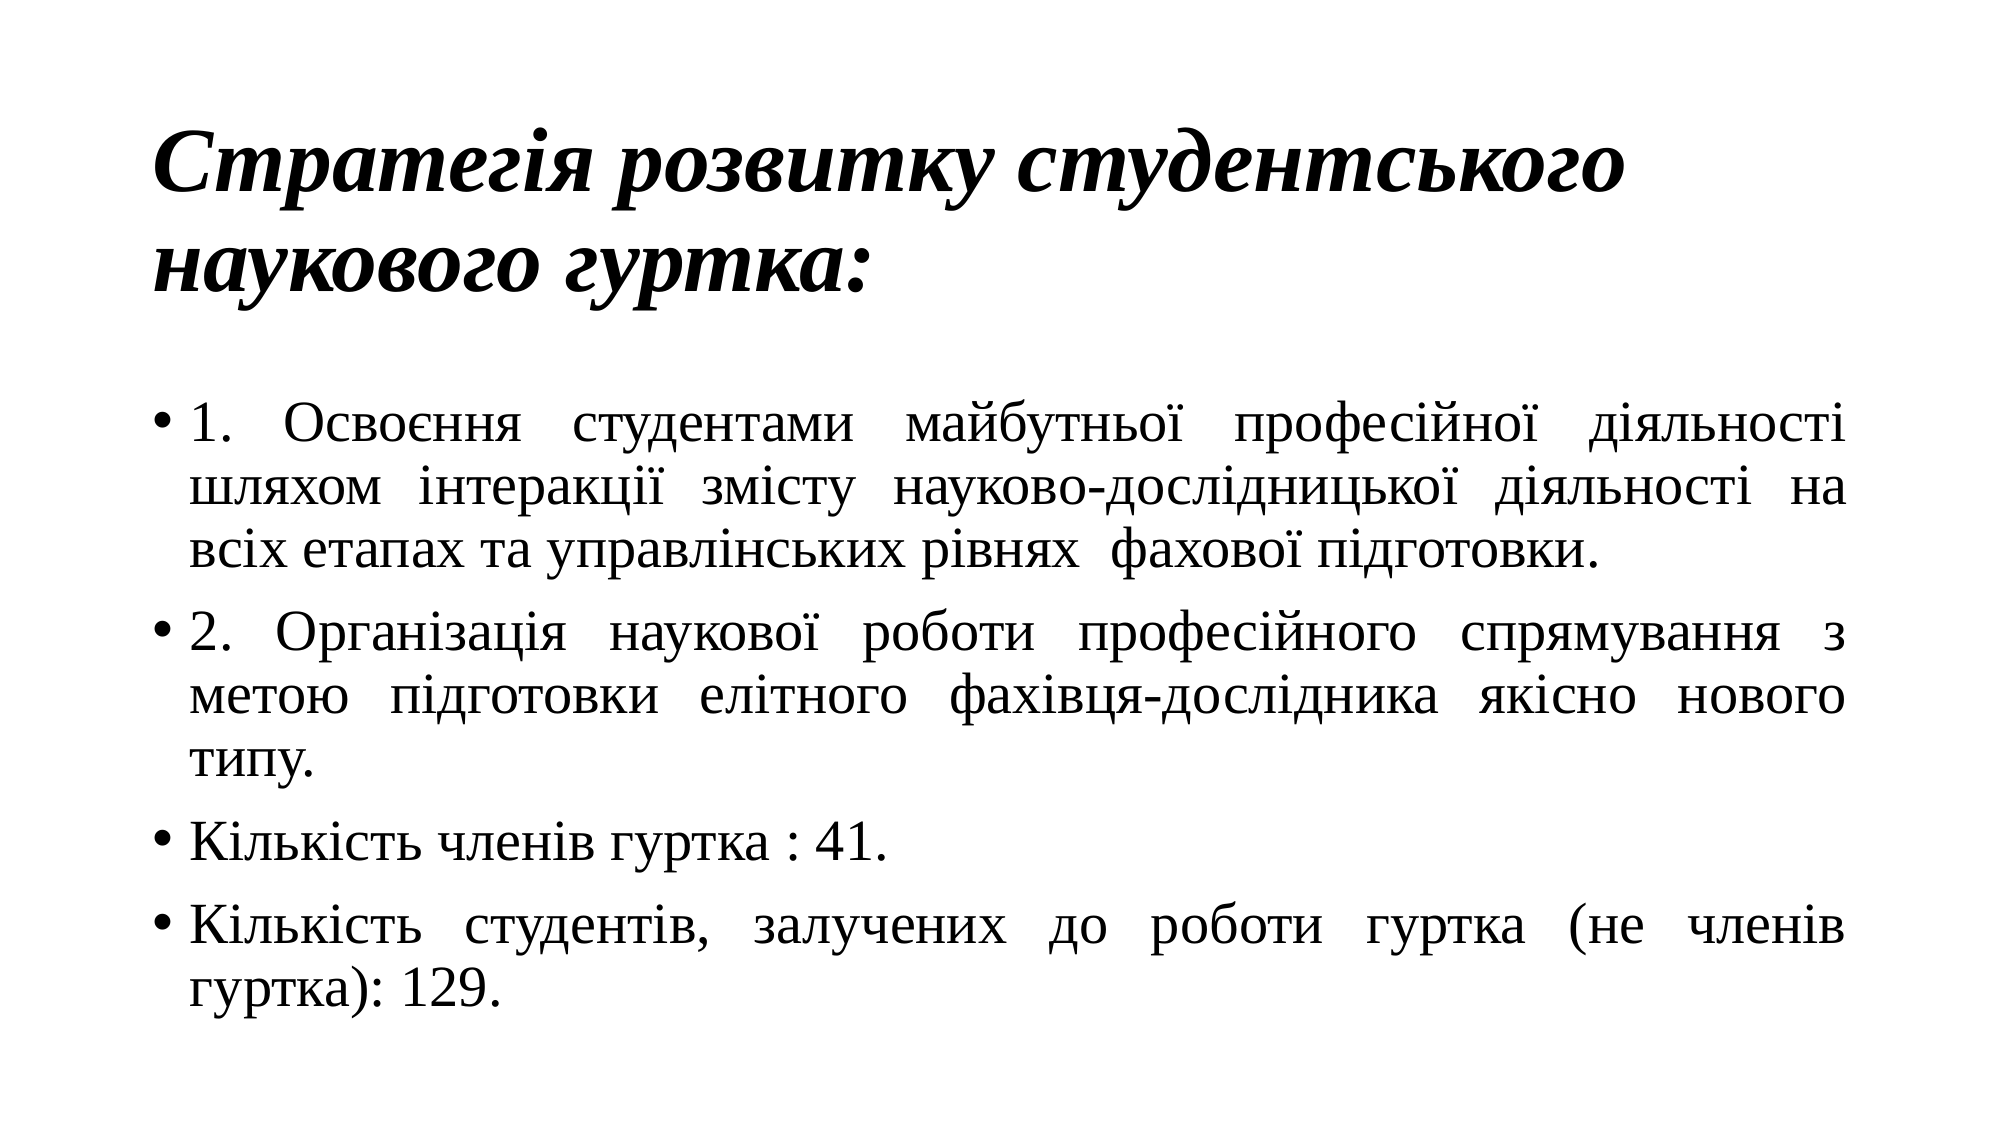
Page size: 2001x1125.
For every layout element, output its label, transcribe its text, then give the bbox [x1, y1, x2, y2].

title Стратегія розвитку студентського наукового гуртка: [137, 103, 1863, 321]
list 1. Освоєння студентами майбутньої професійної діяльності шляхом інтеракції змісту науково-дослідницької діяльності на всіх етапах та управлінських рівнях фахової підготовки. 2. Організація наукової роботи професійного спрямування з метою підготовки елітного фахівця-дослідника якісно нового типу. Кількість членів гуртка : 41. Кількість студентів, залучених до роботи гуртка (не членів гуртка): 129. [137, 383, 1863, 1098]
